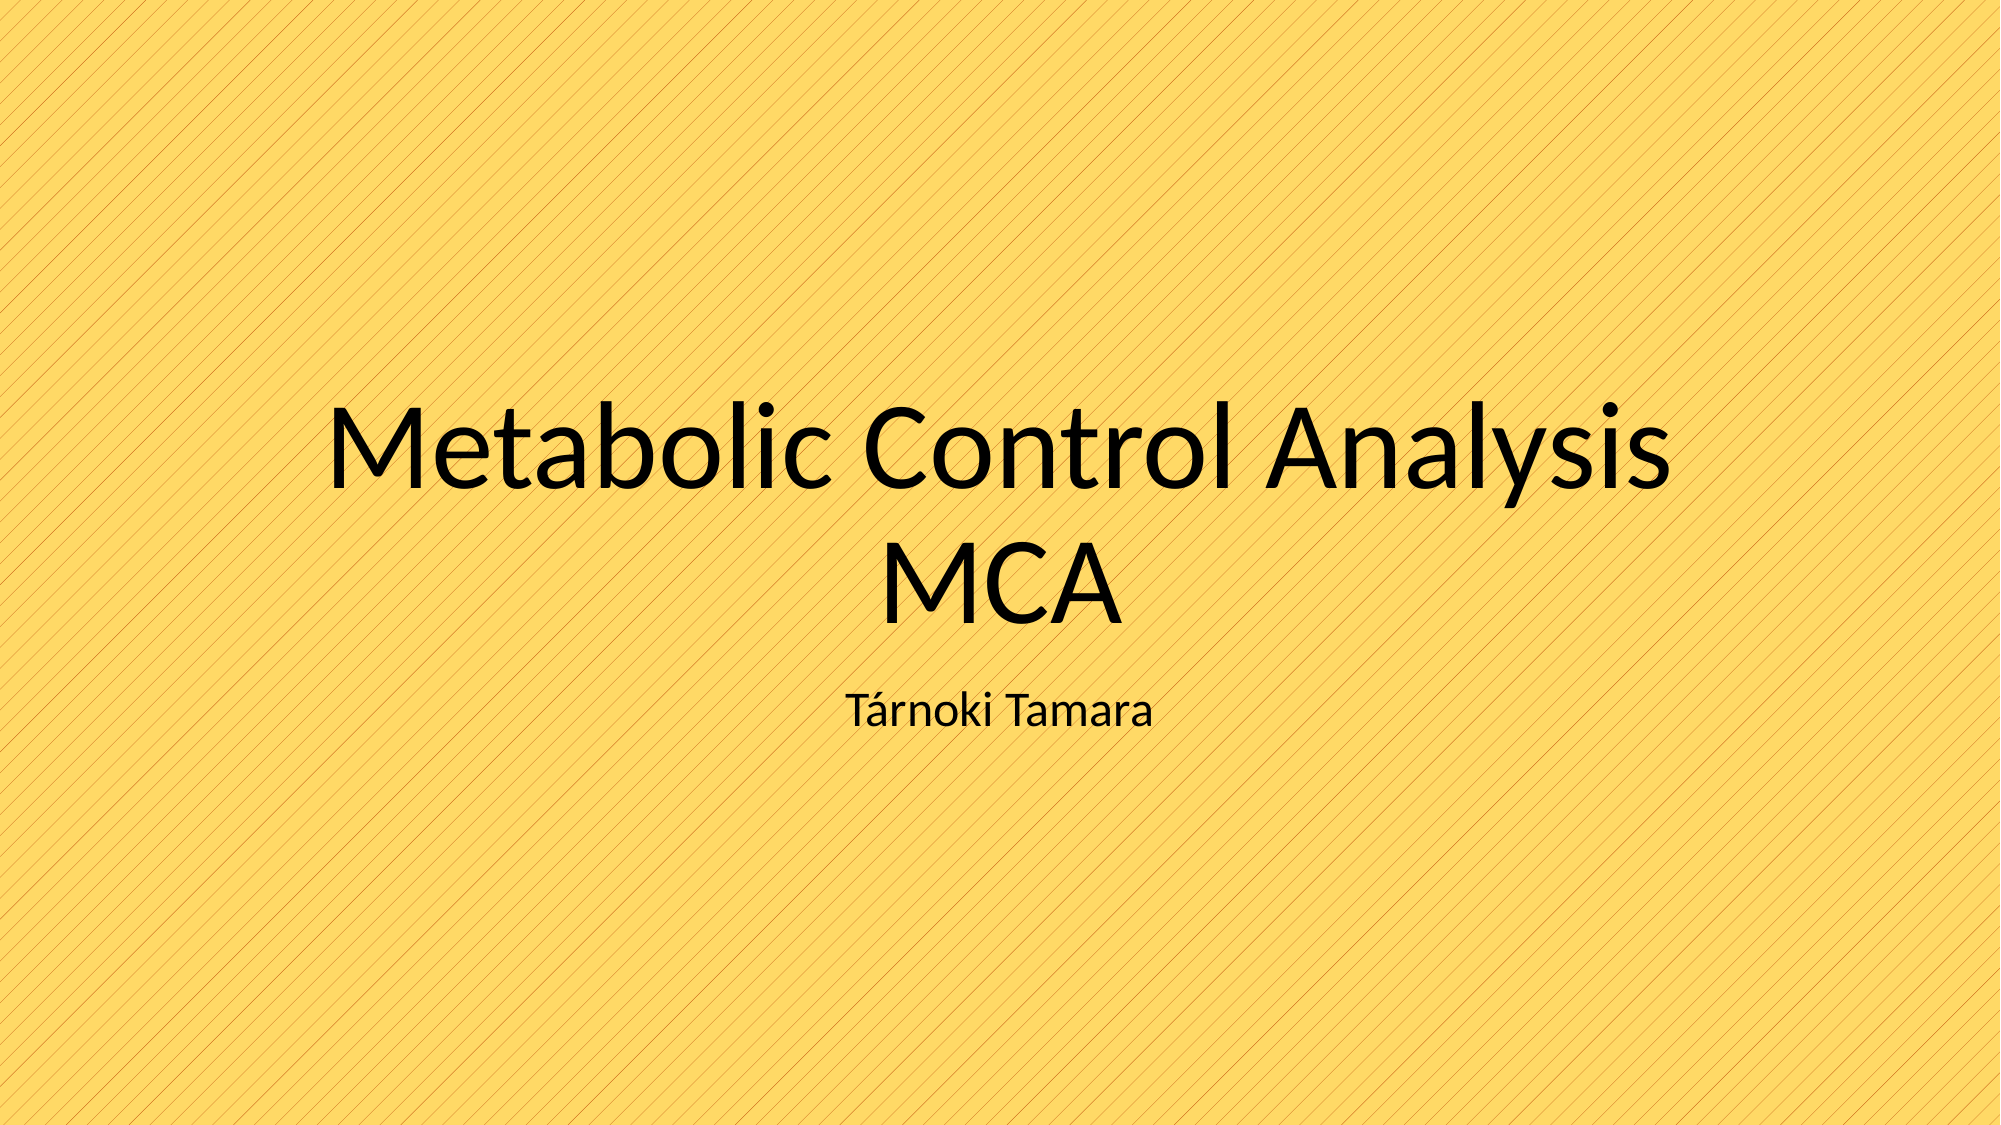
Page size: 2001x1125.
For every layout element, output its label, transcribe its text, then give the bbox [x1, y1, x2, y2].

title Metabolic Control Analysis MCA [249, 266, 1750, 659]
subtitle Tárnoki Tamara [249, 675, 1750, 947]
